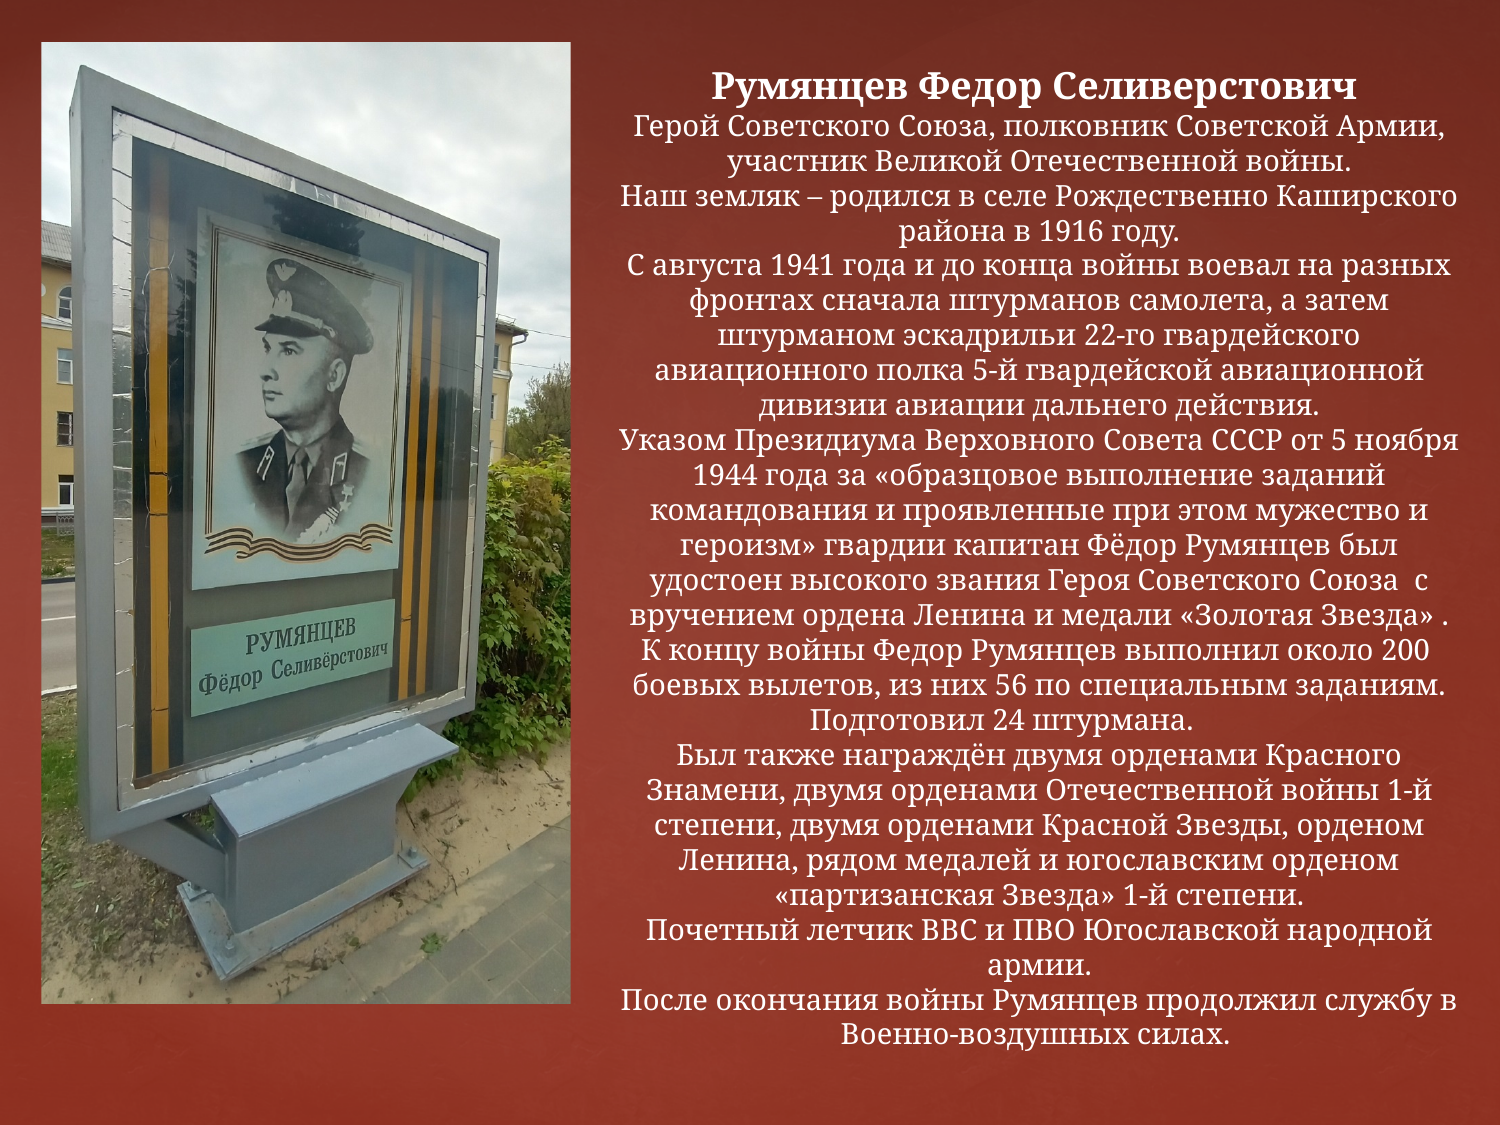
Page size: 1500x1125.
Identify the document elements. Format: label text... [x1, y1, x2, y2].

picture [40, 42, 572, 1005]
text_box Румянцев Федор Селиверстович Герой Советского Союза, полковник Советской Армии, участник Великой Отечественной войны. Наш земляк – родился в селе Рождественно Каширского района в 1916 году. С августа 1941 года и до конца войны воевал на разных фронтах сначала штурманов самолета, а затем штурманом эскадрильи 22-го гвардейского авиационного полка 5-й гвардейской авиационной дивизии авиации дальнего действия. Указом Президиума Верховного Совета СССР от 5 ноября 1944 года за «образцовое выполнение заданий командования и проявленные при этом мужество и героизм» гвардии капитан Фёдор Румянцев был удостоен высокого звания Героя Советского Союза с вручением ордена Ленина и медали «Золотая Звезда» . К концу войны Федор Румянцев выполнил около 200 боевых вылетов, из них 56 по специальным заданиям. Подготовил 24 штурмана. Был также награждён двумя орденами Красного Знамени, двумя орденами Отечественной войны 1-й степени, двумя орденами Красной Звезды, орденом Ленина, рядом медалей и югославским орденом «партизанская Звезда» 1-й степени. Почетный летчик ВВС и ПВО Югославской народной армии. После окончания войны Румянцев продолжил службу в Военно-воздушных силах. [596, 54, 1483, 1094]
